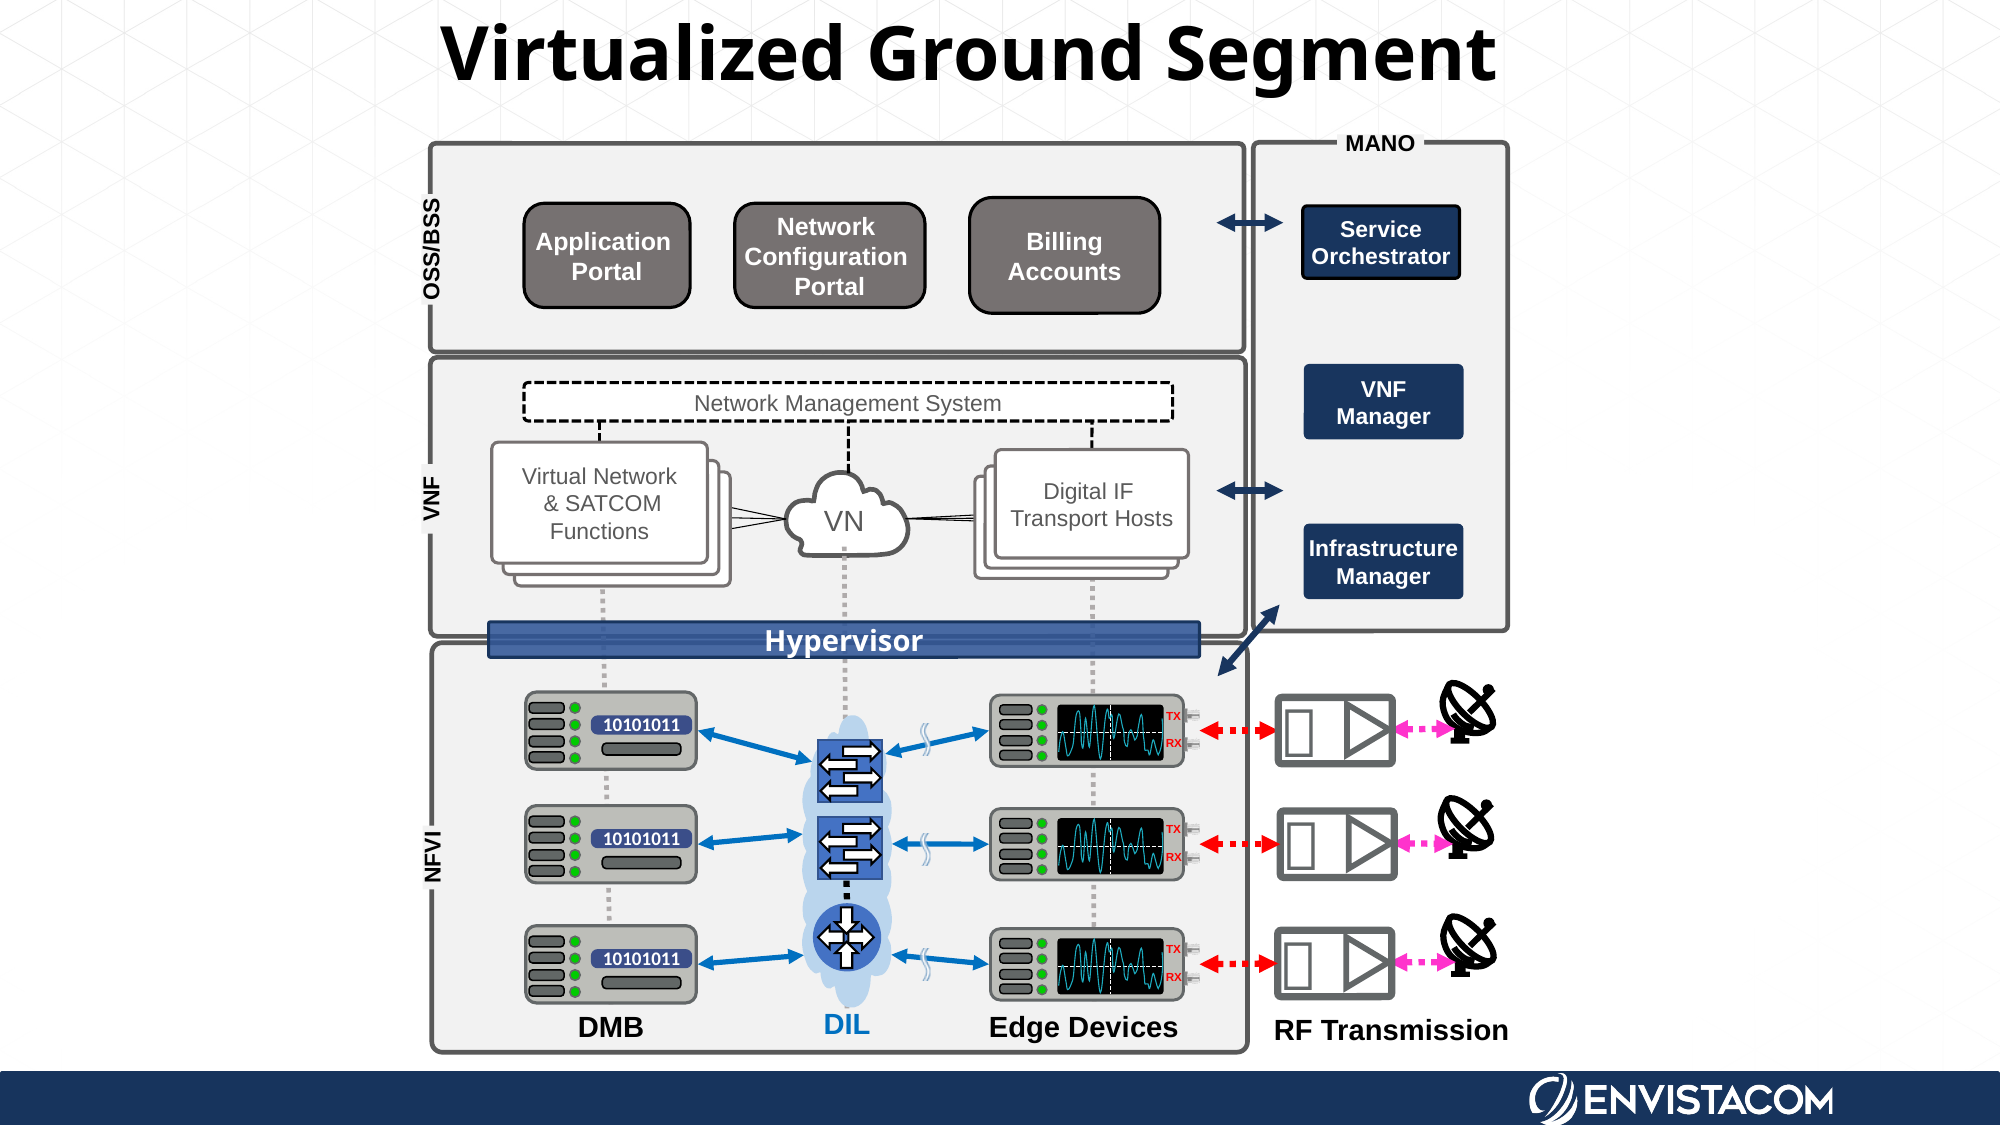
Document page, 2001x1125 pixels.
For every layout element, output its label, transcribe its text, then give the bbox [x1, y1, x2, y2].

text_box Hypervisor [611, 637, 844, 642]
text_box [974, 449, 1189, 579]
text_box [1280, 810, 1395, 878]
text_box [731, 502, 786, 517]
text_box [1438, 800, 1499, 858]
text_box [1091, 768, 1095, 807]
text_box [698, 730, 801, 762]
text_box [931, 730, 988, 754]
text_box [1441, 918, 1502, 976]
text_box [731, 519, 787, 529]
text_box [893, 954, 918, 965]
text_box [931, 954, 988, 965]
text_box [1440, 685, 1501, 743]
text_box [905, 519, 974, 528]
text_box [905, 503, 974, 519]
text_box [1278, 697, 1393, 764]
text_box Hypervisor [848, 637, 1091, 642]
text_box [421, 357, 1246, 637]
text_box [698, 955, 801, 965]
text_box RF Transmission [1297, 1010, 1487, 1047]
title Virtualized Ground Segment [107, 9, 1833, 103]
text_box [599, 586, 611, 690]
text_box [421, 143, 1244, 352]
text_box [599, 885, 611, 924]
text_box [599, 771, 611, 803]
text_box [1091, 882, 1095, 927]
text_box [785, 472, 909, 556]
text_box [801, 715, 893, 1008]
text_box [844, 555, 848, 715]
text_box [491, 442, 731, 586]
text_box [1253, 134, 1508, 631]
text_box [422, 642, 1248, 1053]
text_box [1217, 604, 1280, 677]
text_box Hypervisor [1095, 637, 1201, 642]
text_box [698, 834, 801, 845]
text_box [893, 730, 918, 754]
picture [0, 0, 2000, 1071]
text_box Hypervisor [487, 637, 599, 642]
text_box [1091, 579, 1095, 693]
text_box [1277, 930, 1392, 997]
